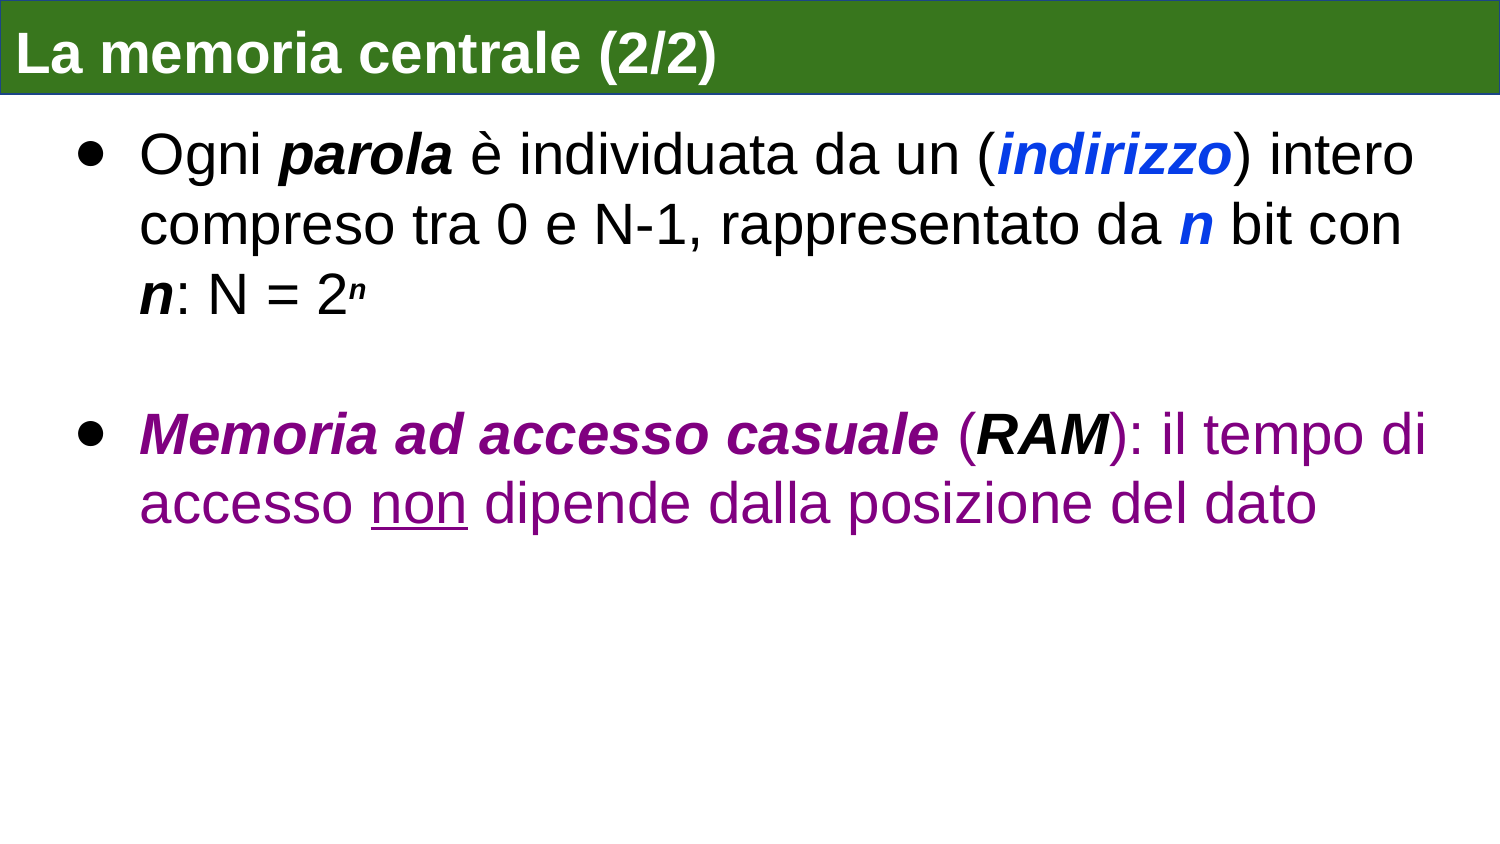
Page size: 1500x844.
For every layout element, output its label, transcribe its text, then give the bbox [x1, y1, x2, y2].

title La memoria centrale (2/2) [0, 0, 1500, 94]
text_box Ogni parola è individuata da un (indirizzo) intero compreso tra 0 e N-1, rappresentato da n bit con n: N = 2n Memoria ad accesso casuale (RAM): il tempo di accesso non dipende dalla posizione del dato [52, 109, 1470, 794]
